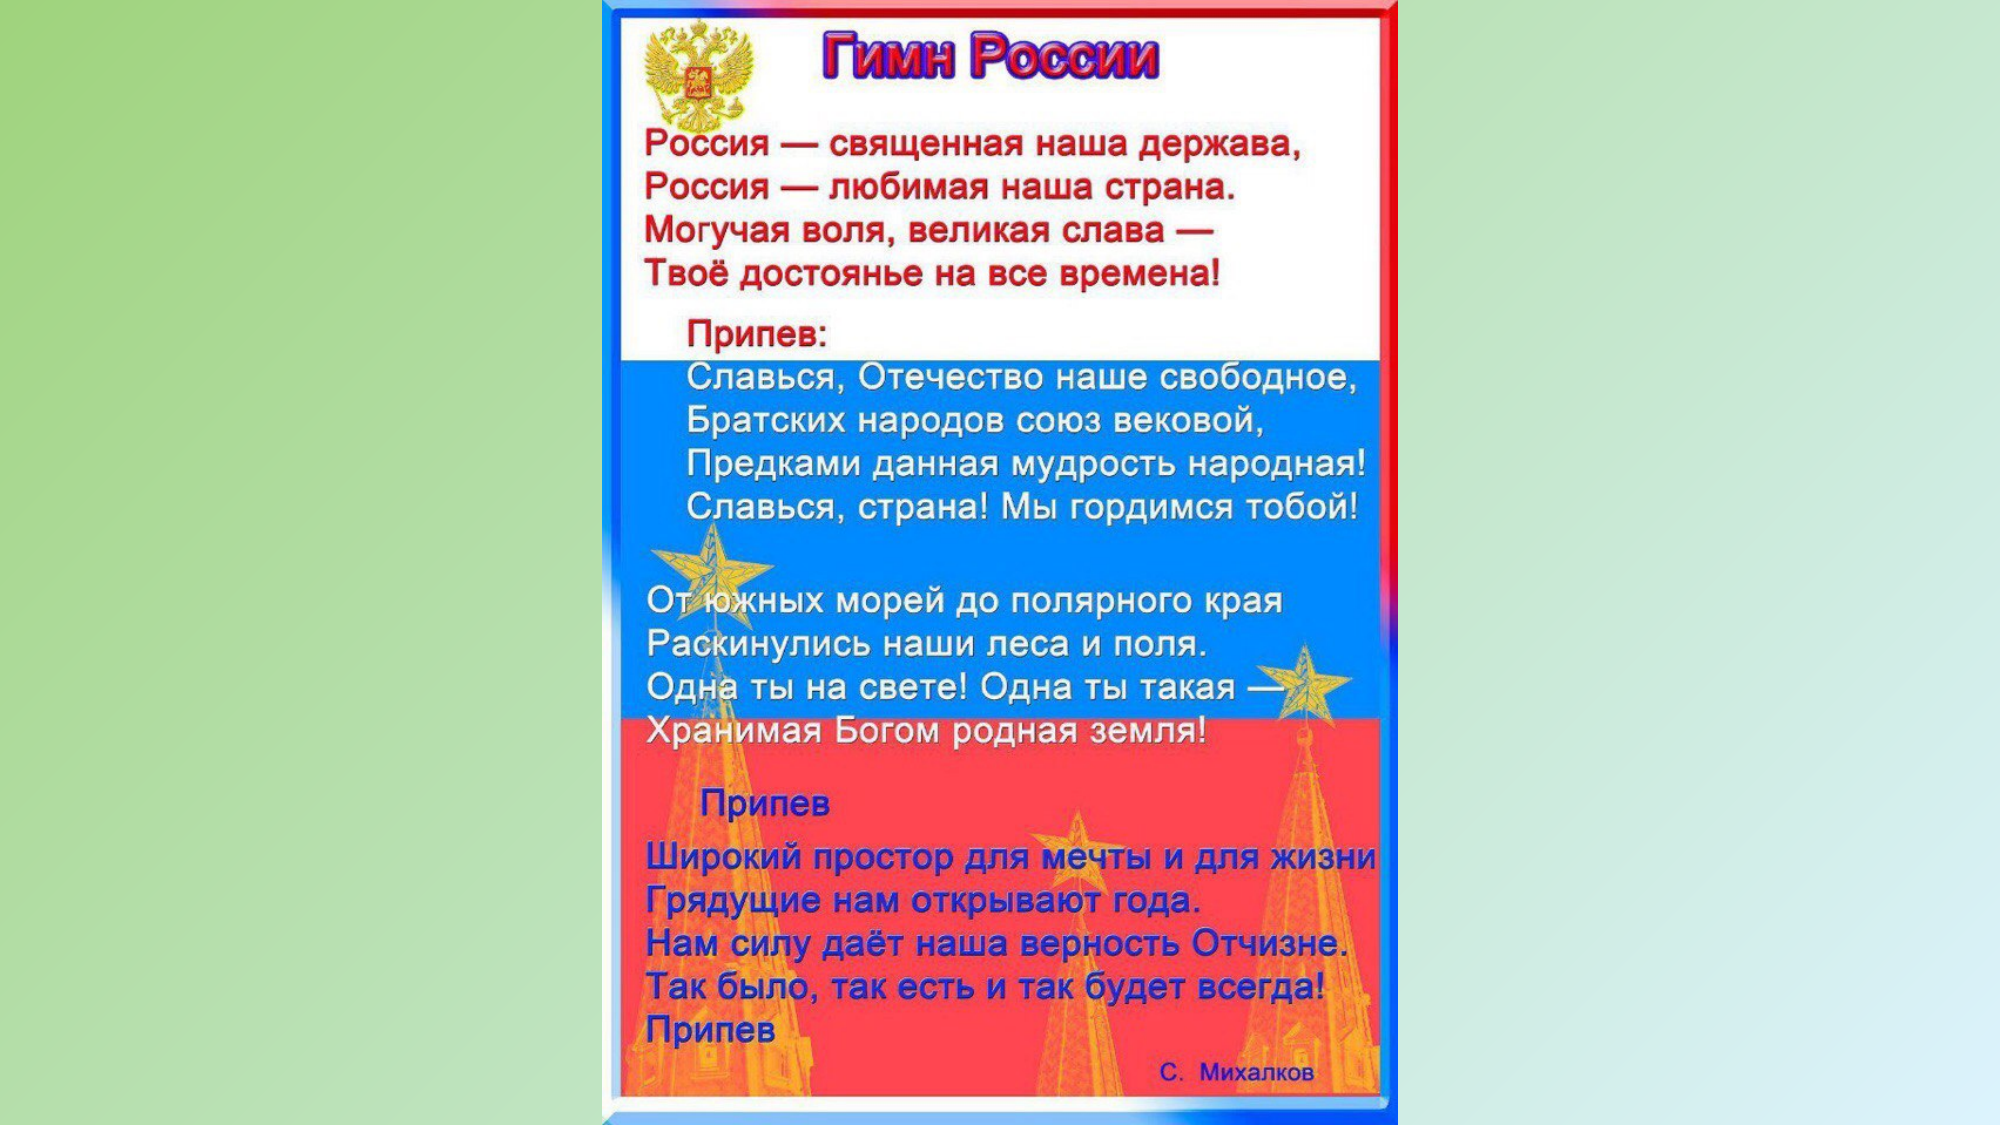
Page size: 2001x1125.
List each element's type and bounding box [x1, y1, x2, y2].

picture [602, 0, 1398, 1125]
